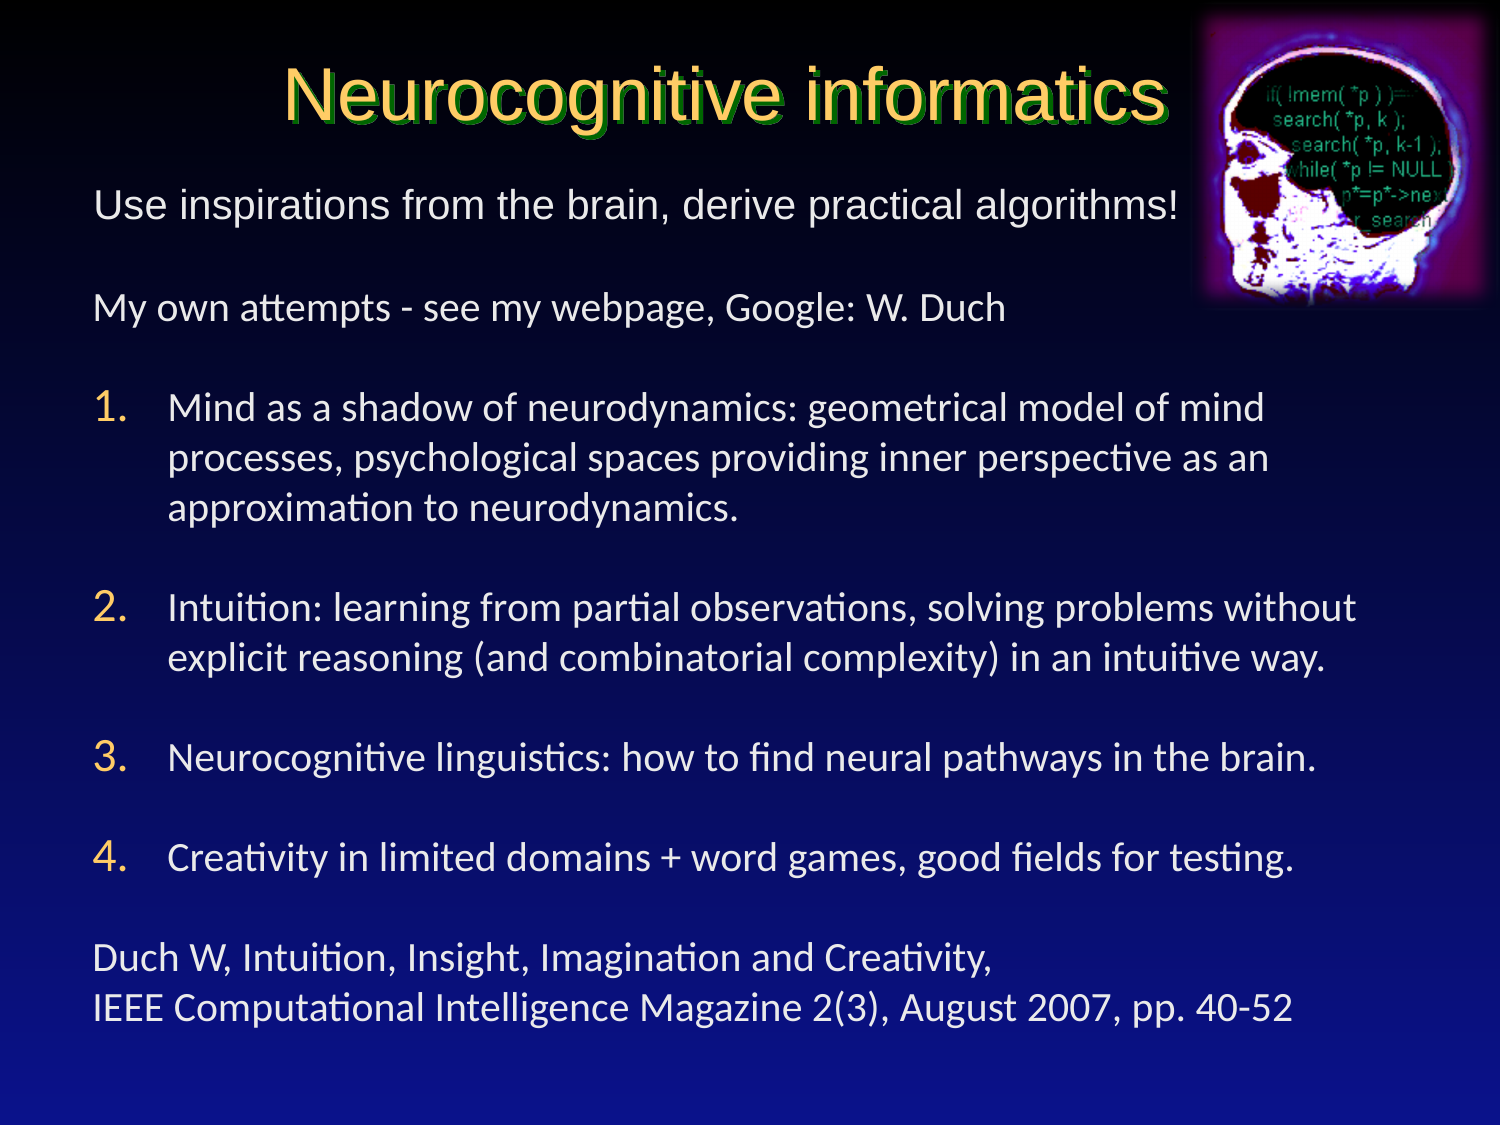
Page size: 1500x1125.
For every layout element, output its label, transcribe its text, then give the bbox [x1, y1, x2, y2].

text_box My own attempts - see my webpage, Google: W. Duch Mind as a shadow of neurodynamics: geometrical model of mind processes, psychological spaces providing inner perspective as an approximation to neurodynamics. Intuition: learning from partial observations, solving problems without explicit reasoning (and combinatorial complexity) in an intuitive way. Neurocognitive linguistics: how to find neural pathways in the brain. Creativity in limited domains + word games, good fields for testing. Duch W, Intuition, Insight, Imagination and Creativity, IEEE Computational Intelligence Magazine 2(3), August 2007, pp. 40-52 [77, 272, 1448, 1034]
list Use inspirations from the brain, derive practical algorithms! [78, 170, 1182, 247]
picture [1187, 0, 1500, 313]
title Neurocognitive informatics [87, 24, 1182, 155]
